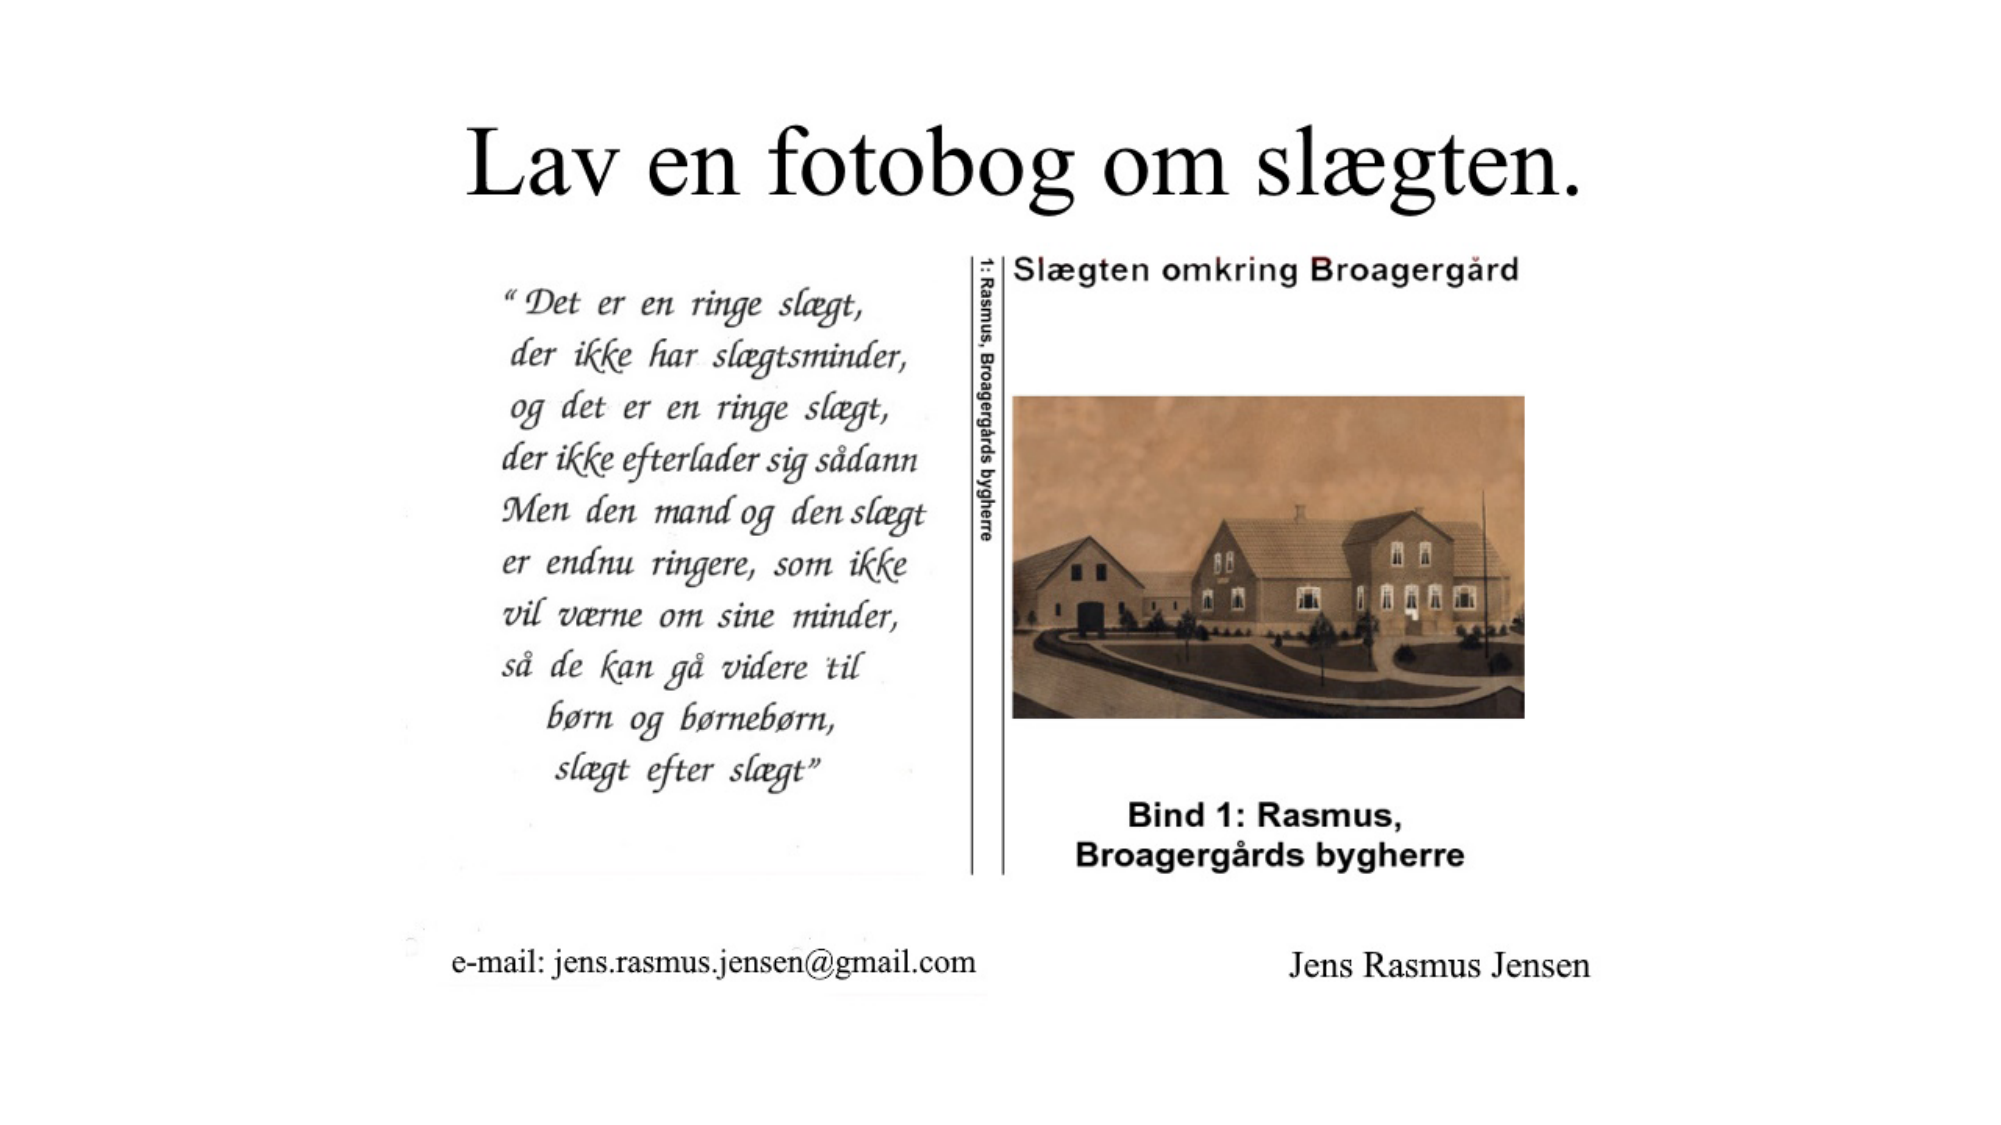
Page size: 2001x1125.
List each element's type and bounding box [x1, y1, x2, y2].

picture [374, 93, 1625, 1032]
